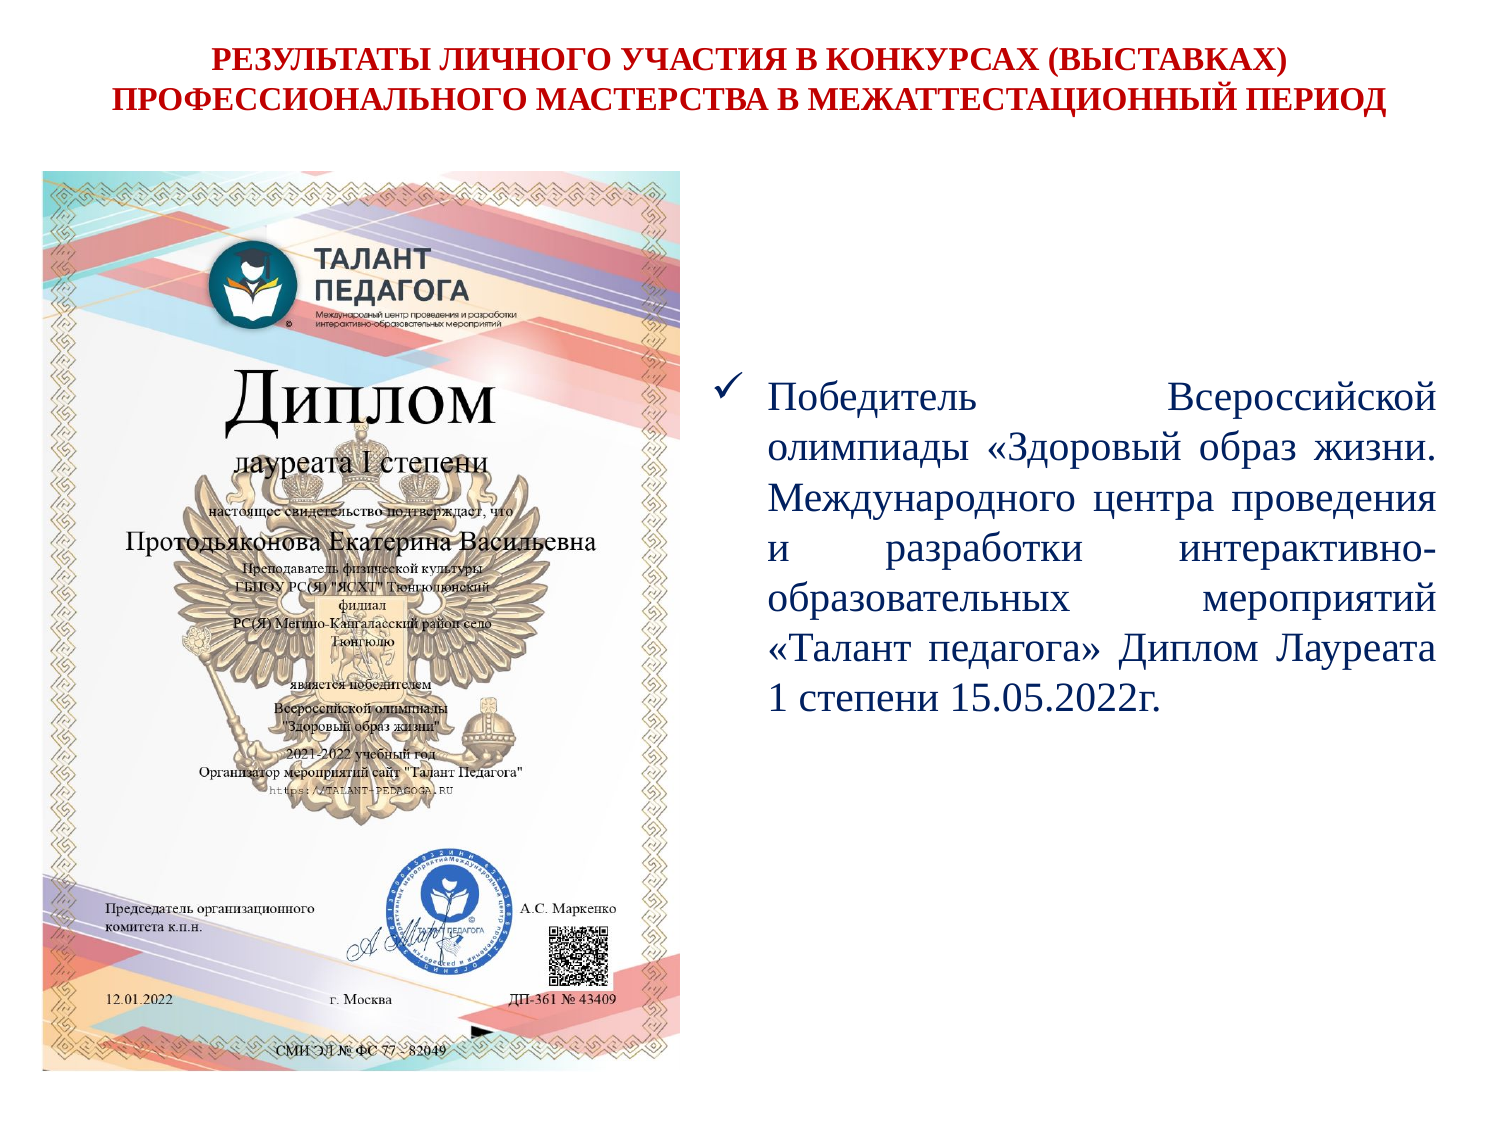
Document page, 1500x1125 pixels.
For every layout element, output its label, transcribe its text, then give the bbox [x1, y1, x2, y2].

title РЕЗУЛЬТАТЫ ЛИЧНОГО УЧАСТИЯ В КОНКУРСАХ (ВЫСТАВКАХ) ПРОФЕССИОНАЛЬНОГО МАСТЕРСТВА В МЕЖАТТЕСТАЦИОННЫЙ ПЕРИОД [75, 0, 1425, 172]
list Победитель Всероссийской олимпиады «Здоровый образ жизни. Международного центра проведения и разработки интерактивно-образовательных мероприятий «Талант педагога» Диплом Лауреата 1 степени 15.05.2022г. [696, 361, 1452, 752]
picture [41, 170, 680, 1072]
